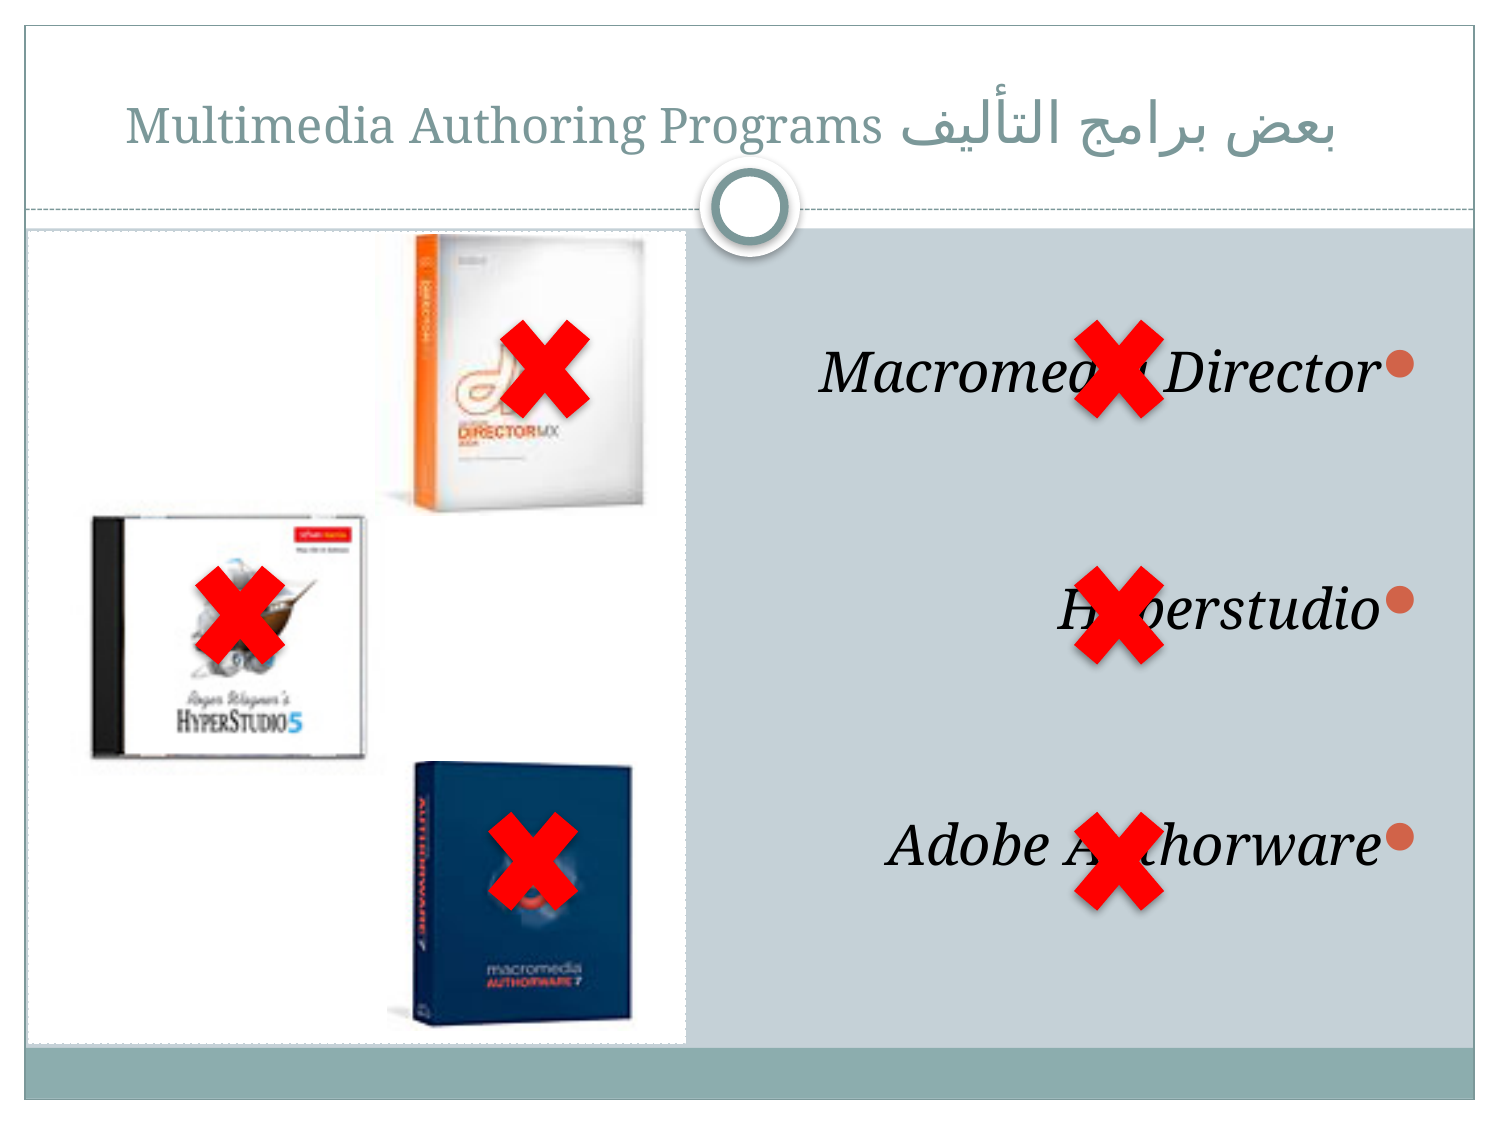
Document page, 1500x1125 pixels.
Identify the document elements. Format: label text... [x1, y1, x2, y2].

picture [70, 234, 657, 1031]
text_box [1074, 811, 1165, 911]
text_box [1074, 319, 1165, 419]
list Macromedia Director Hyperstudio Adobe Authorware [761, 250, 1445, 1001]
text_box [28, 231, 686, 1044]
text_box [1074, 565, 1165, 665]
title بعض برامج التأليف Multimedia Authoring Programs [0, 37, 1465, 162]
